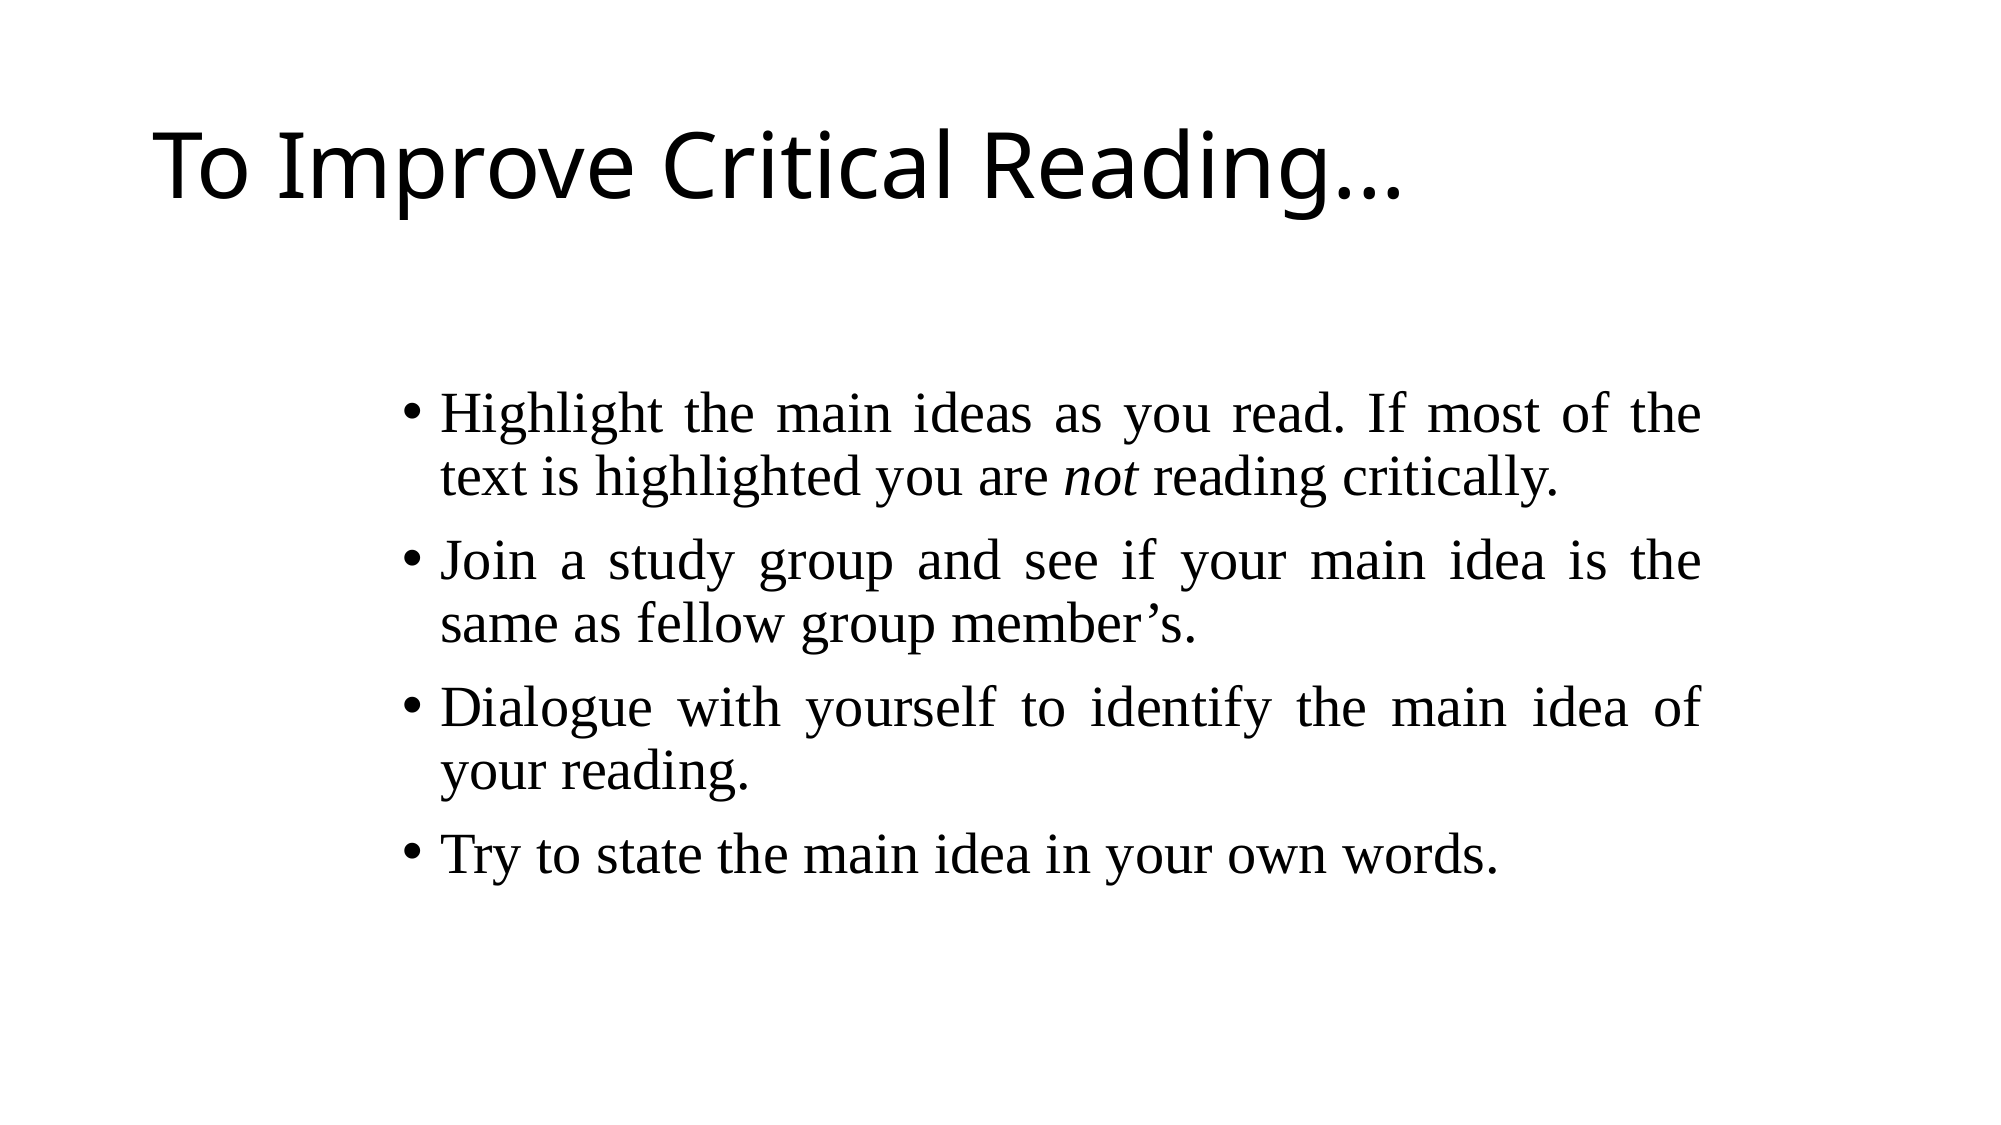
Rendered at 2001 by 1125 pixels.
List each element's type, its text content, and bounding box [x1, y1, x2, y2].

title To Improve Critical Reading... [137, 59, 1863, 278]
list Highlight the main ideas as you read. If most of the text is highlighted you are not reading critically. Join a study group and see if your main idea is the same as fellow group member’s. Dialogue with yourself to identify the main idea of your reading. Try to state the main idea in your own words. [387, 375, 1718, 1063]
